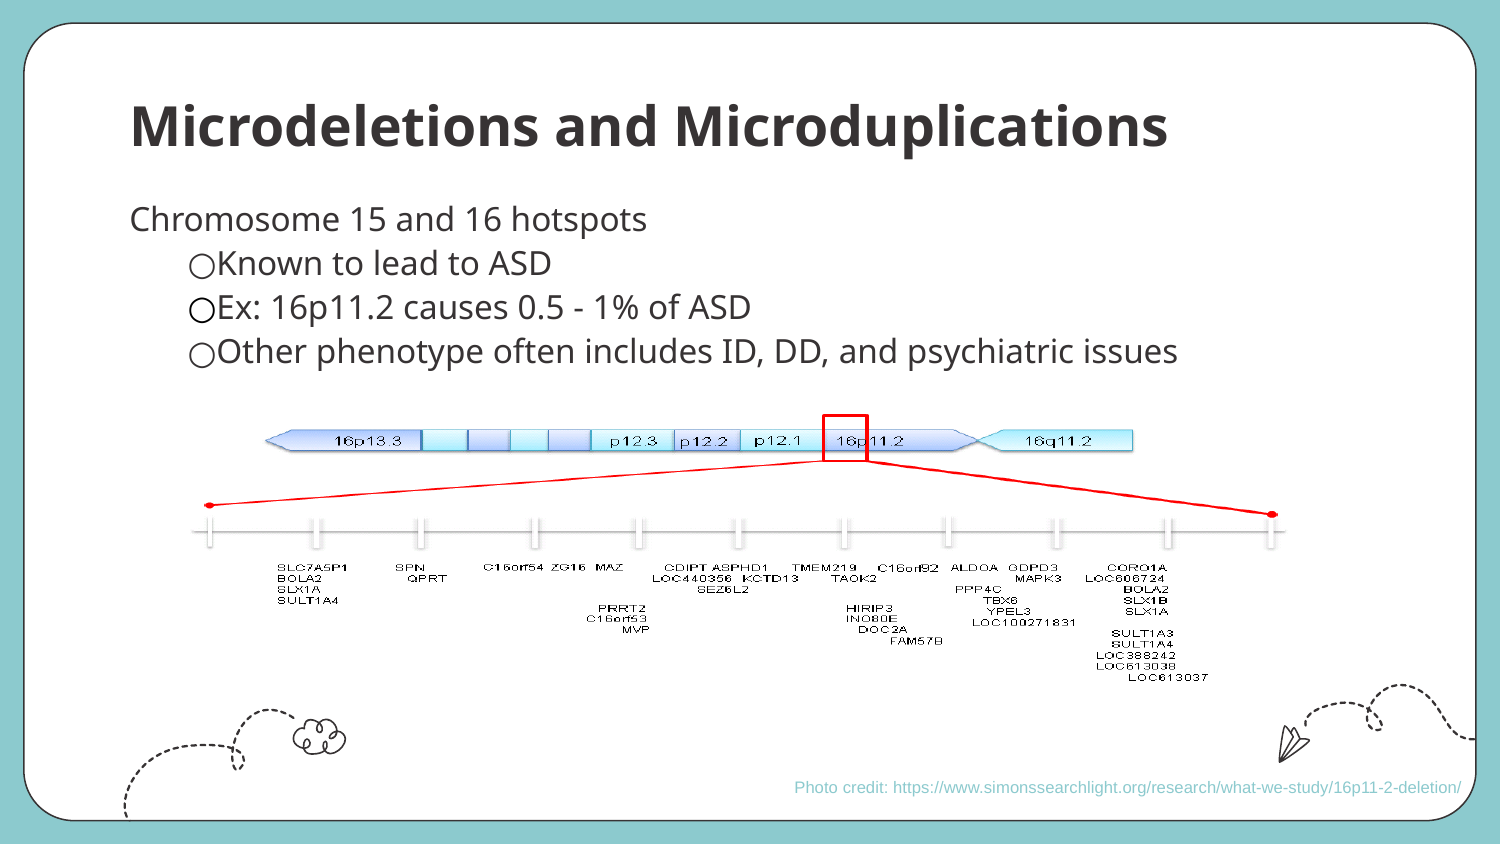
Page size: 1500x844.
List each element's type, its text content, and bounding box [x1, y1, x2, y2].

list Chromosome 15 and 16 hotspots Known to lead to ASD Ex: 16p11.2 causes 0.5 - 1% of ASD Other phenotype often includes ID, DD, and psychiatric issues [118, 197, 1308, 403]
picture [164, 414, 1307, 703]
text_box Photo credit: https://www.simonssearchlight.org/research/what-we-study/16p11-2-deletion/ [720, 766, 1478, 807]
title Microdeletions and Microduplications [118, 72, 1382, 185]
